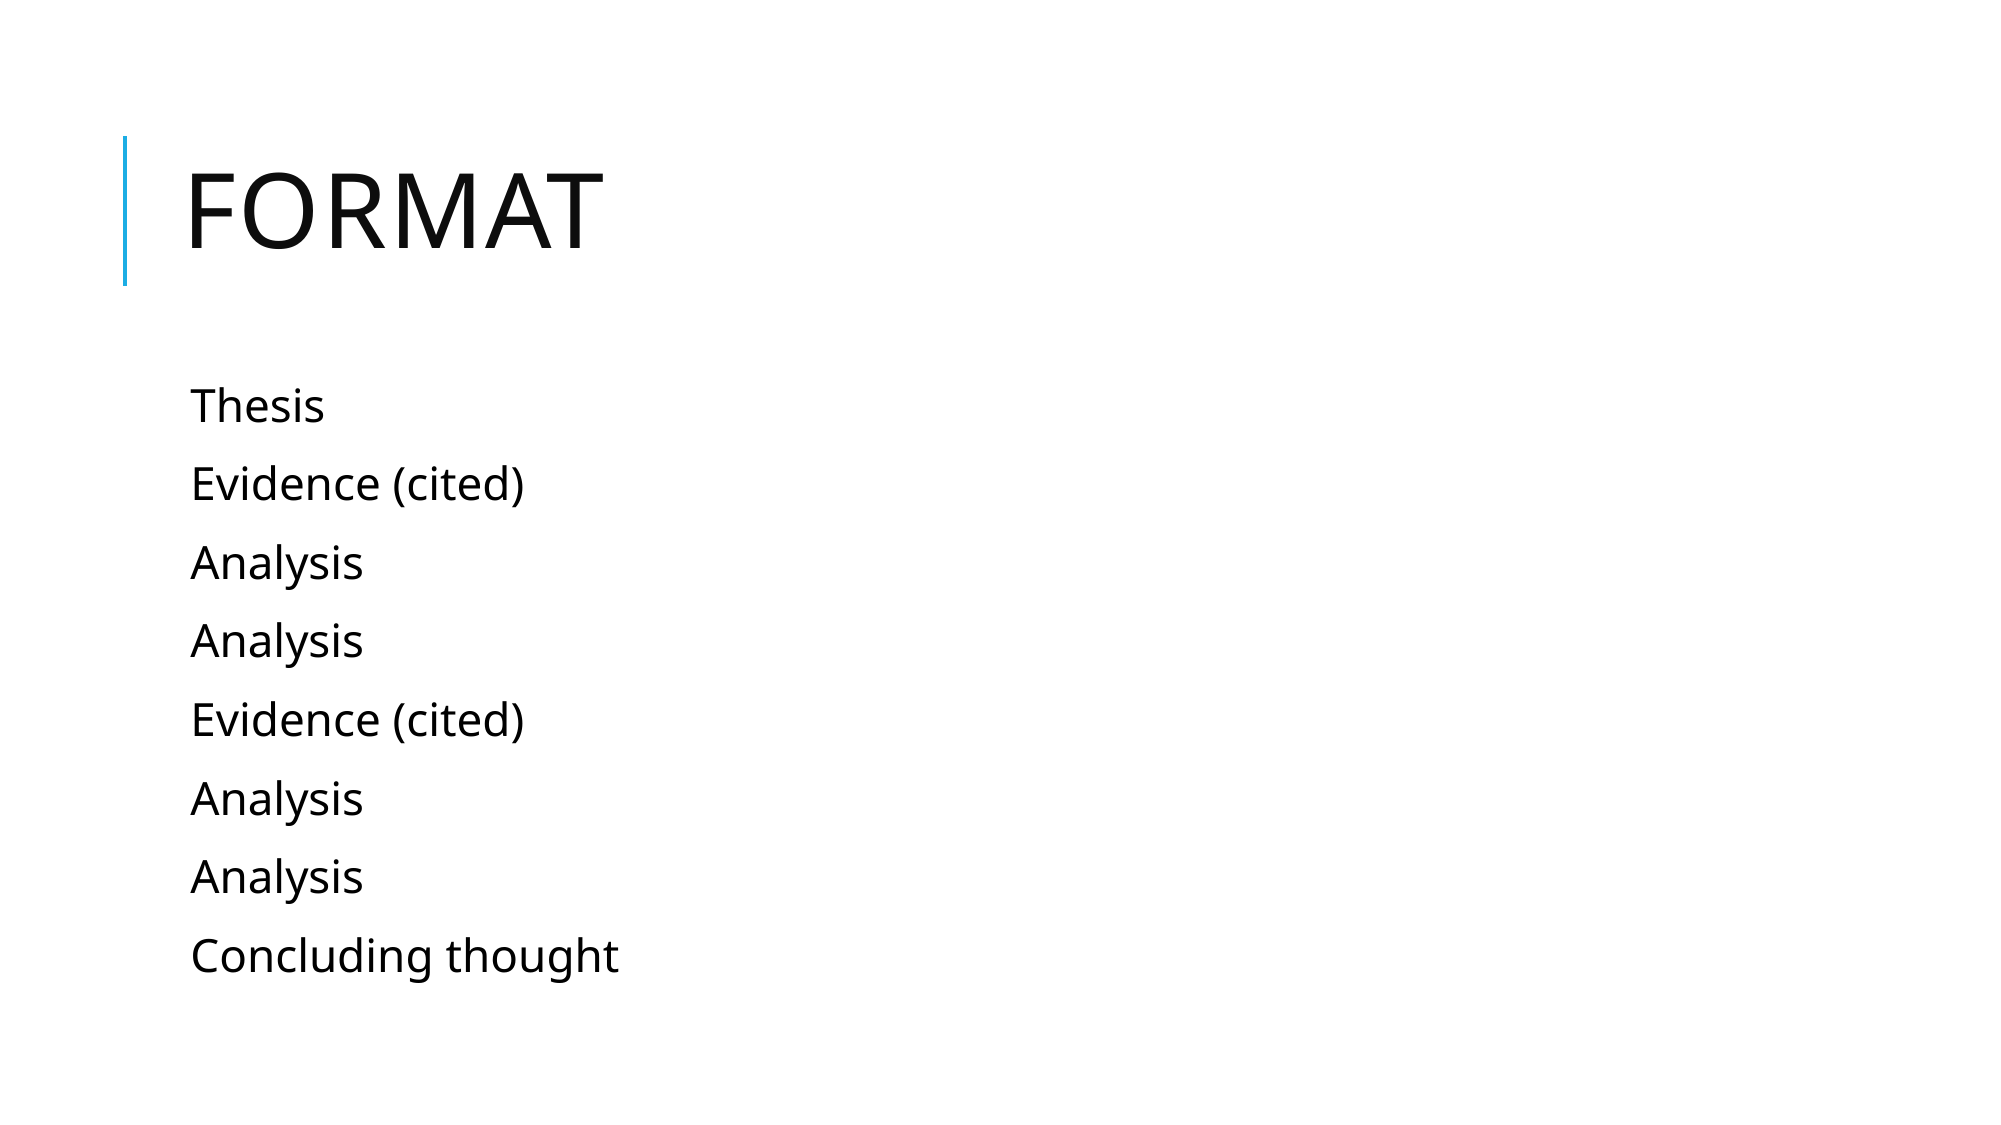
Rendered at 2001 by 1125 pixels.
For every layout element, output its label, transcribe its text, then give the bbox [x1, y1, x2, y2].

list Thesis Evidence (cited) Analysis Analysis Evidence (cited) Analysis Analysis Concluding thought [168, 375, 1763, 1035]
title format [168, 96, 1763, 342]
